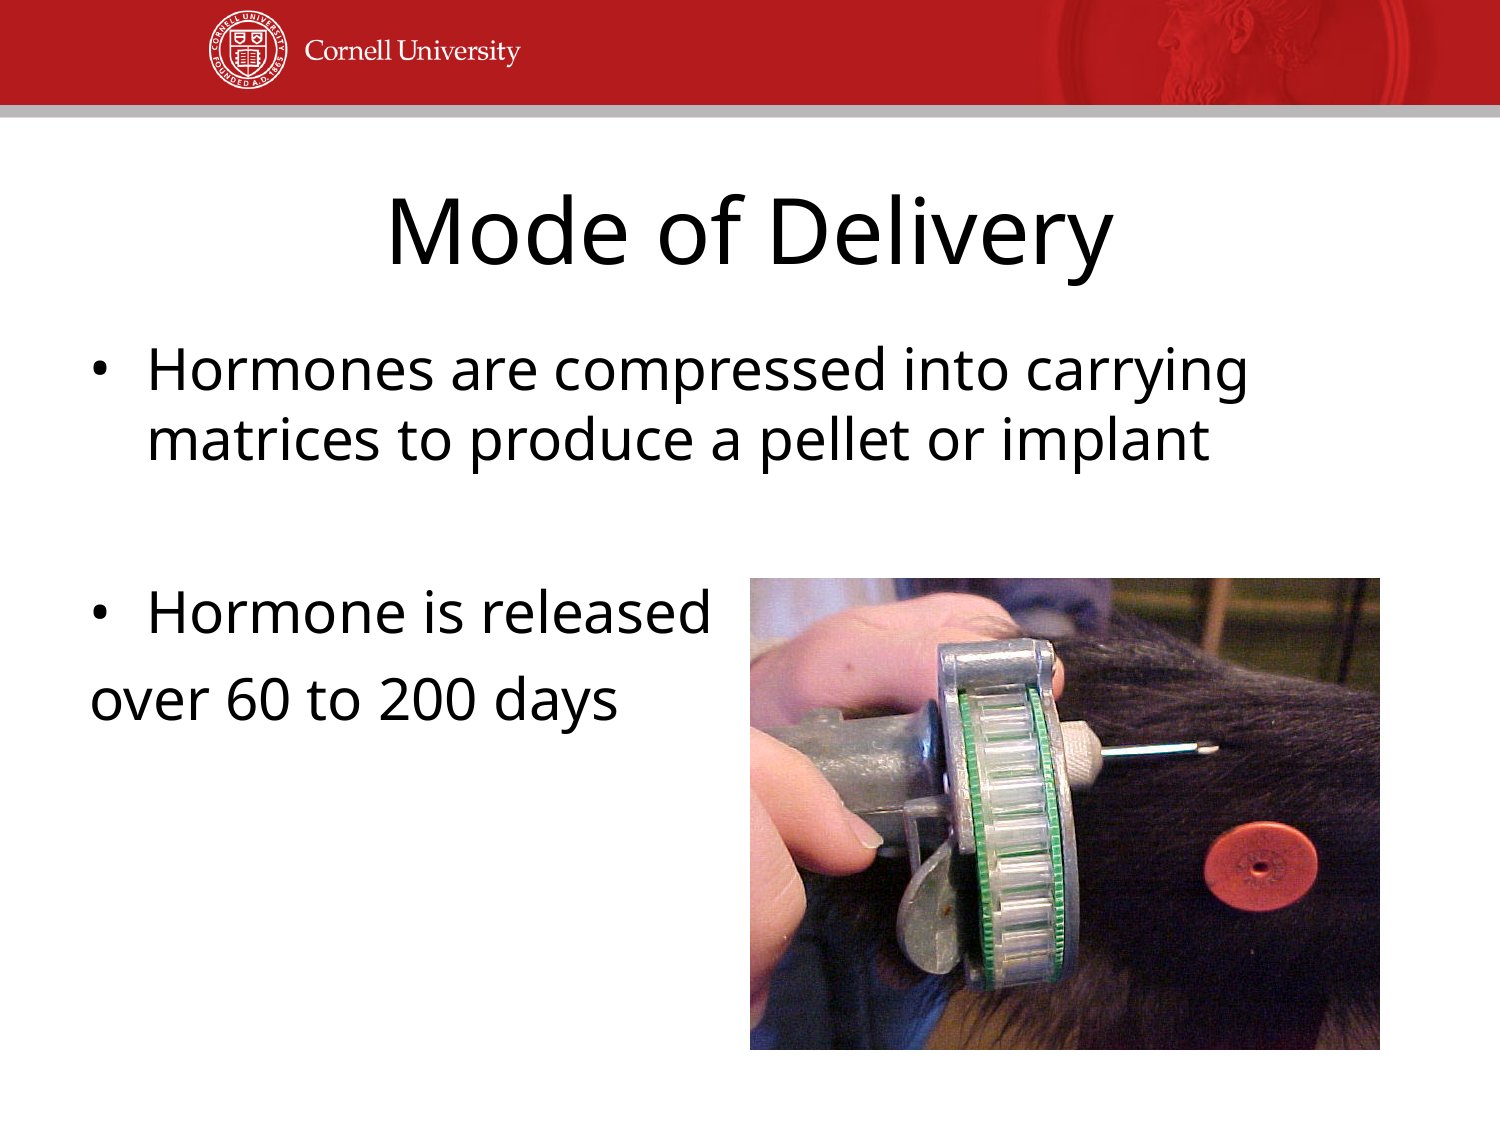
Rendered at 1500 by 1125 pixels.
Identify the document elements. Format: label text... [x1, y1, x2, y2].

picture [0, 0, 1500, 229]
picture [749, 577, 1380, 1051]
list Hormones are compressed into carrying matrices to produce a pellet or implant Hormone is released over 60 to 200 days [75, 324, 1425, 975]
title Mode of Delivery [75, 236, 1425, 291]
